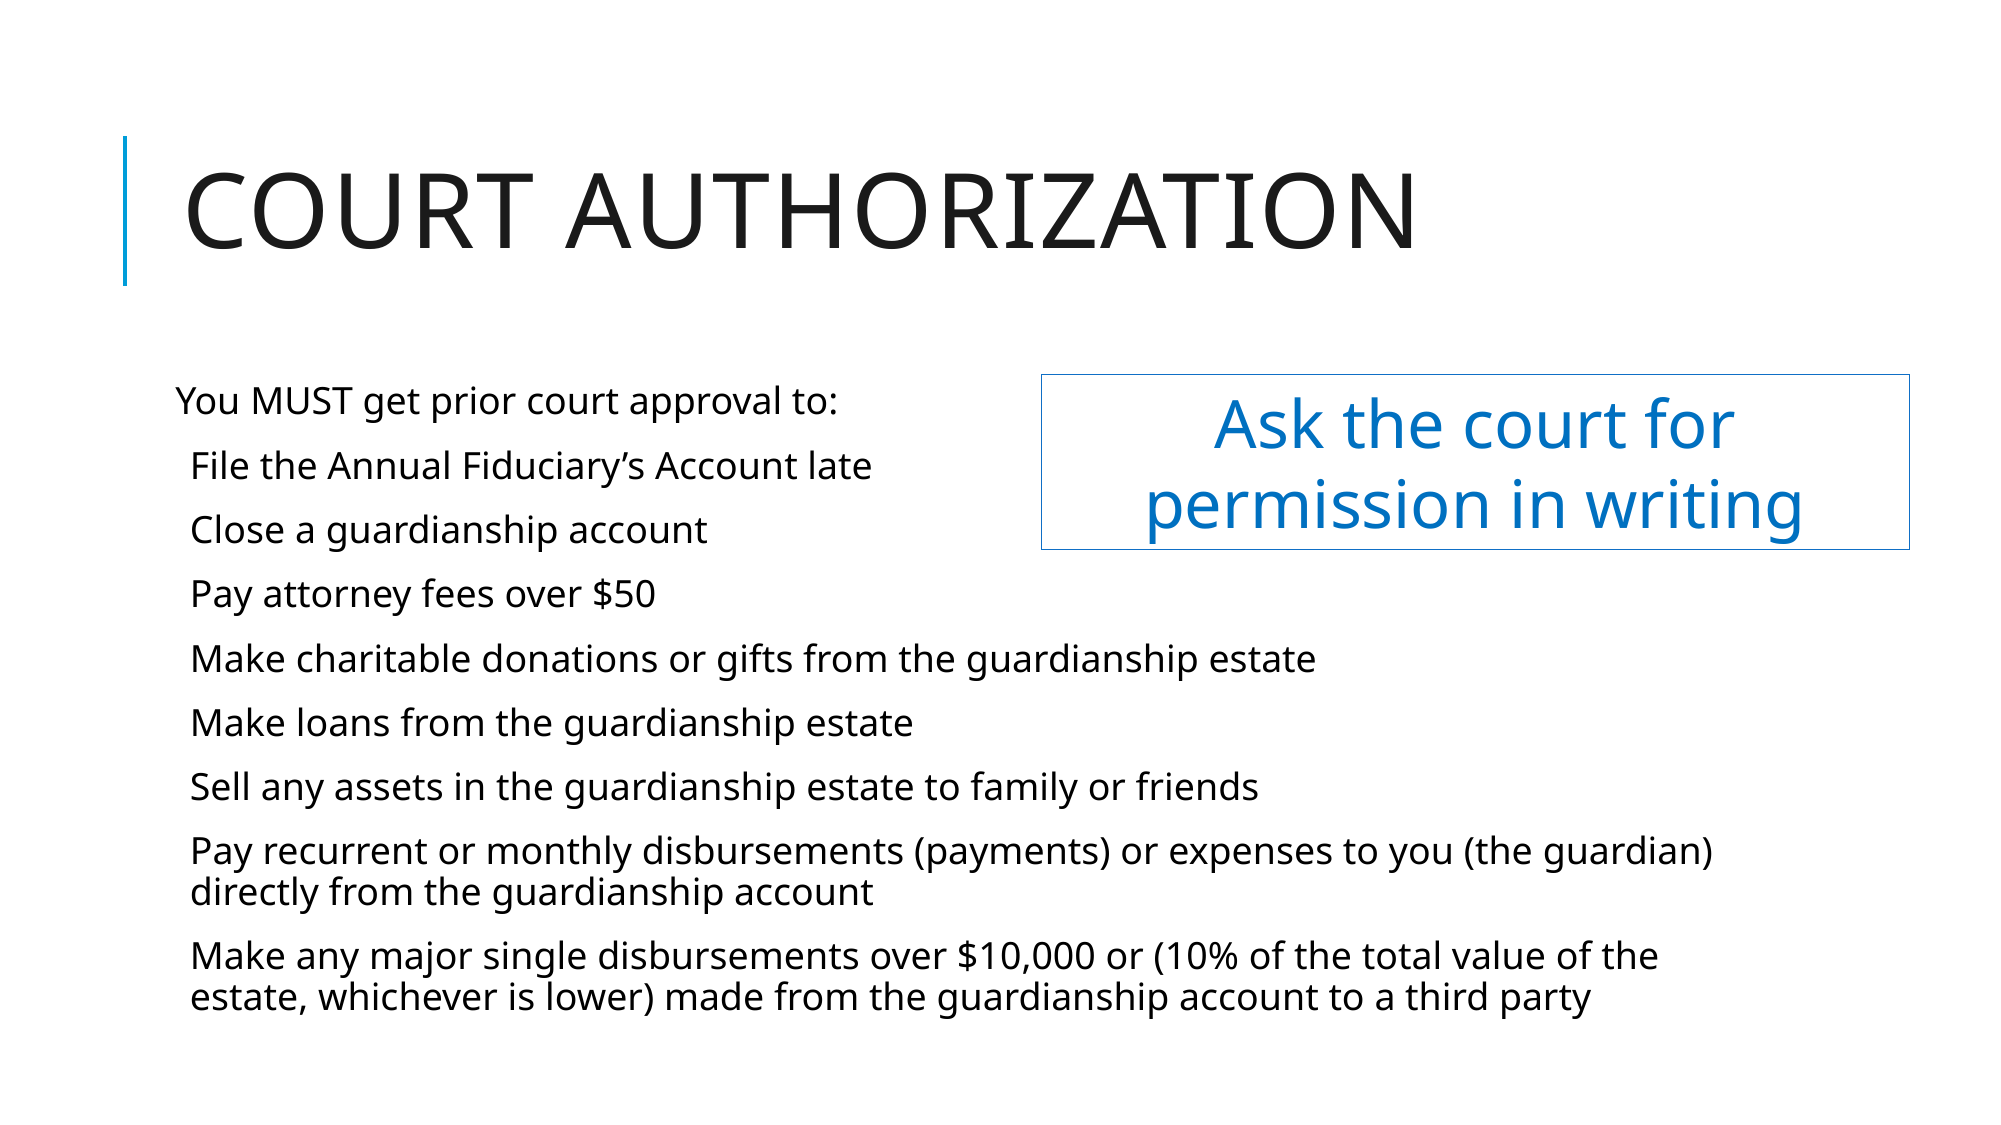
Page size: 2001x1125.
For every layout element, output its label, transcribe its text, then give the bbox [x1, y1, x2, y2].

text_box Ask the court for permission in writing [1041, 374, 1910, 550]
list You MUST get prior court approval to: File the Annual Fiduciary’s Account late Close a guardianship account Pay attorney fees over $50 Make charitable donations or gifts from the guardianship estate Make loans from the guardianship estate Sell any assets in the guardianship estate to family or friends Pay recurrent or monthly disbursements (payments) or expenses to you (the guardian) directly from the guardianship account Make any major single disbursements over $10,000 or (10% of the total value of the estate, whichever is lower) made from the guardianship account to a third party [168, 375, 1763, 1035]
title Court Authorization [168, 96, 1763, 342]
